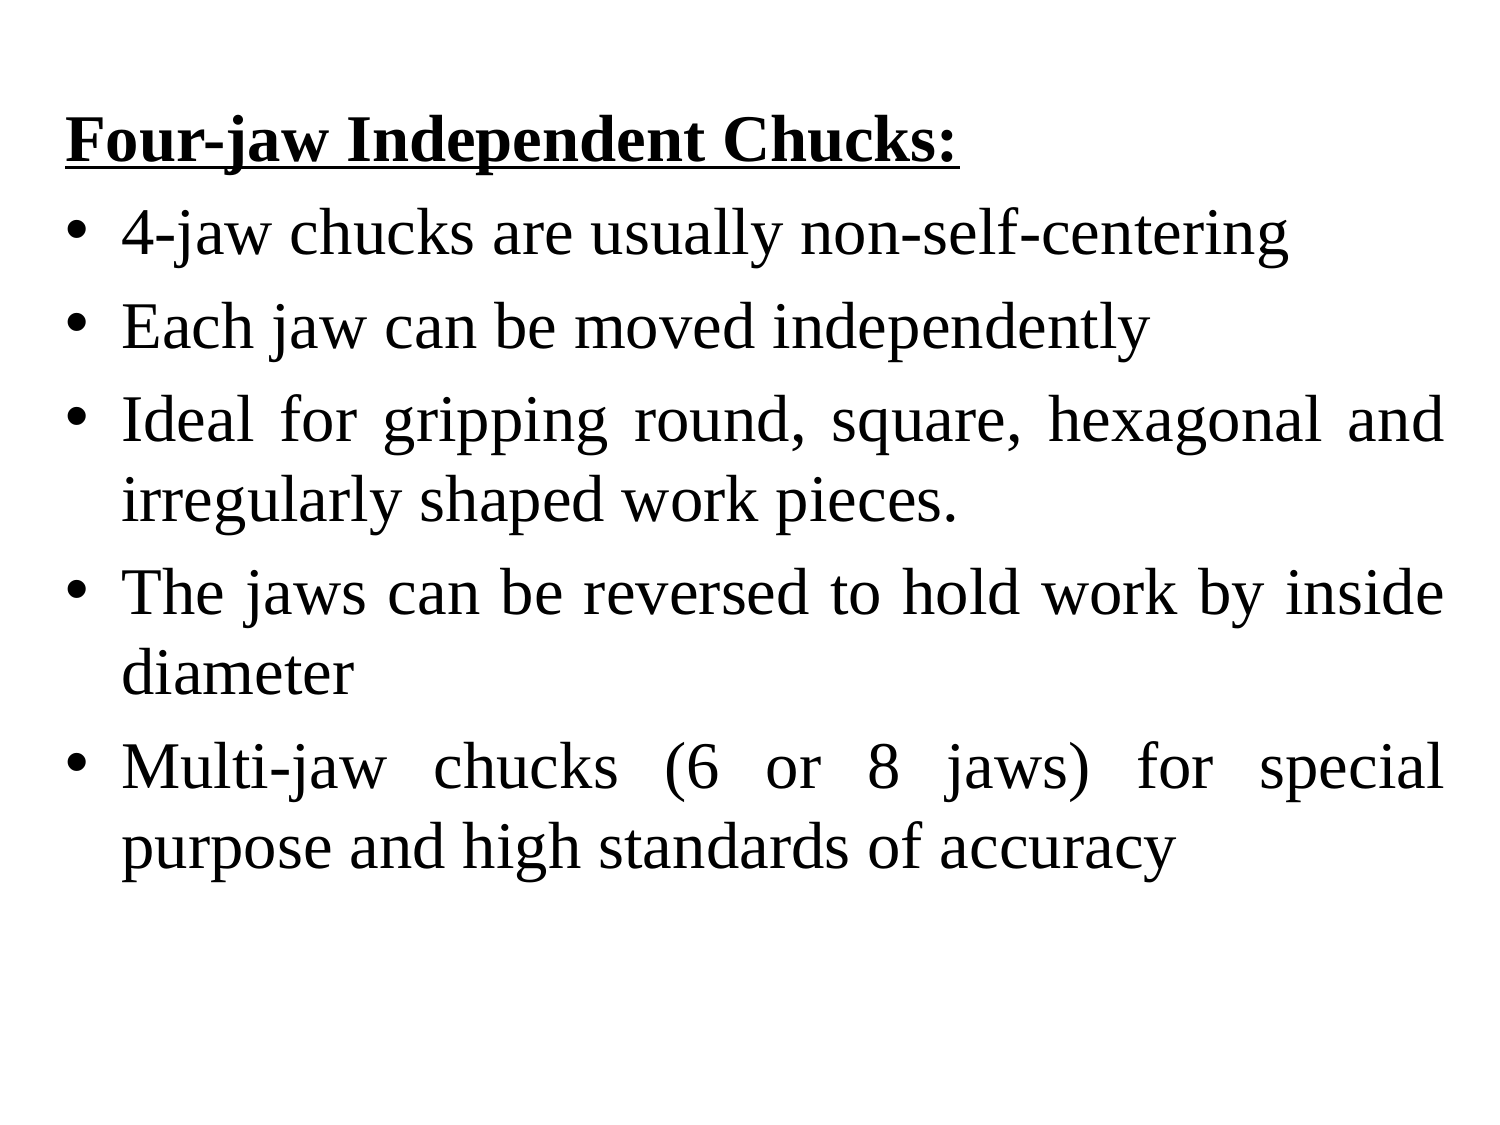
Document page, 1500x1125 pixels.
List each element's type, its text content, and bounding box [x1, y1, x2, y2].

list Four-jaw Independent Chucks: 4-jaw chucks are usually non-self-centering Each jaw can be moved independently Ideal for gripping round, square, hexagonal and irregularly shaped work pieces. The jaws can be reversed to hold work by inside diameter Multi-jaw chucks (6 or 8 jaws) for special purpose and high standards of accuracy [50, 87, 1463, 1088]
